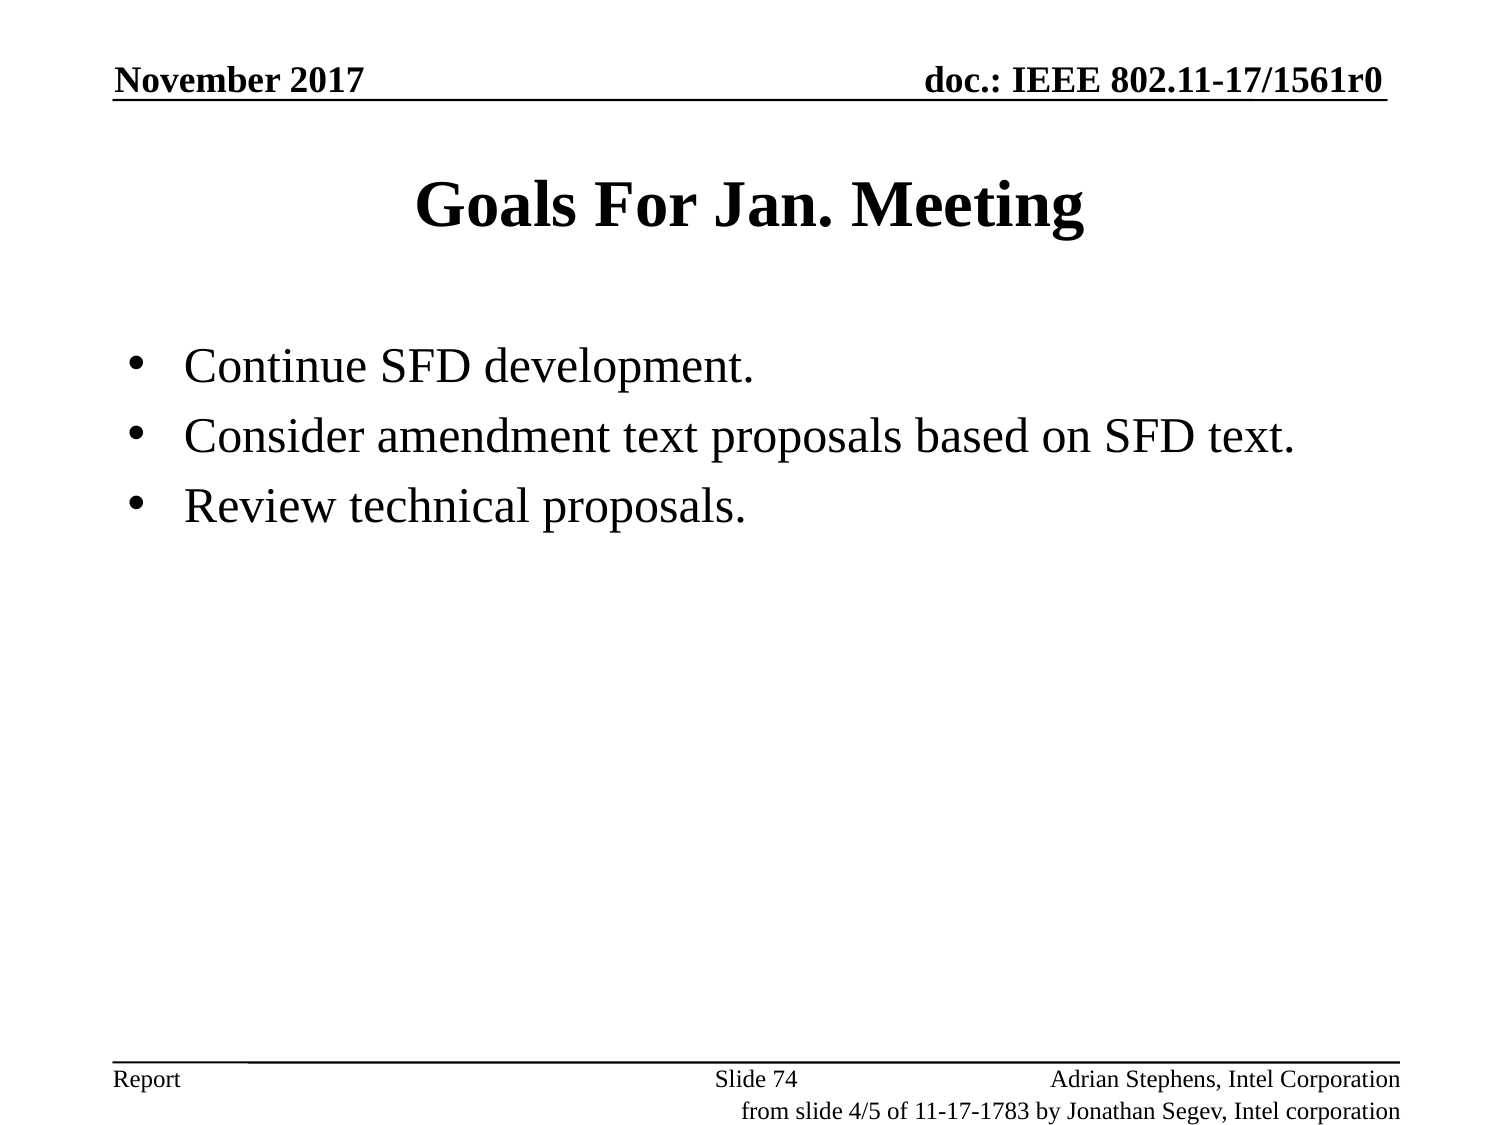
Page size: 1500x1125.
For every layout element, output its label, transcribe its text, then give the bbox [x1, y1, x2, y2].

text_box from slide 4/5 of 11-17-1783 by Jonathan Segev, Intel corporation [343, 1087, 1417, 1125]
slide_number Slide 74 [711, 1061, 801, 1093]
footer Adrian Stephens, Intel Corporation [878, 1061, 1402, 1087]
title Goals For Jan. Meeting [112, 112, 1388, 288]
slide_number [114, 54, 374, 101]
list Continue SFD development. Consider amendment text proposals based on SFD text. Review technical proposals. [112, 324, 1388, 1000]
